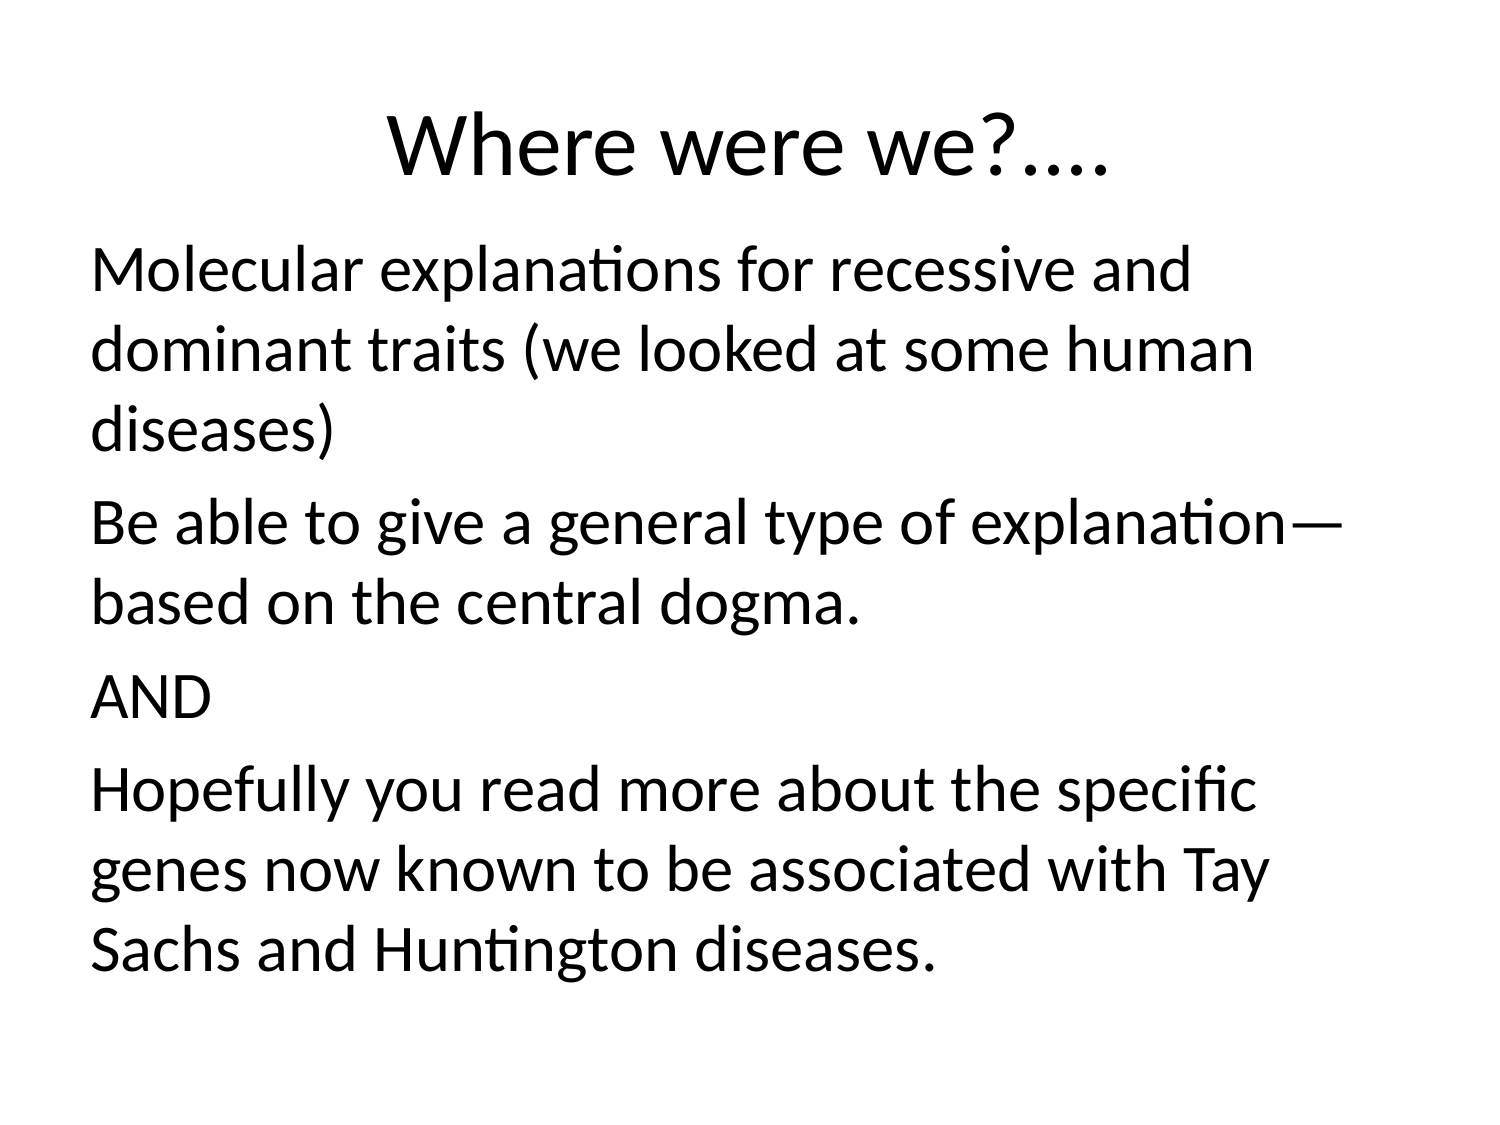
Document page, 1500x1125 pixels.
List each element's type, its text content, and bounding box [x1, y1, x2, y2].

list Molecular explanations for recessive and dominant traits (we looked at some human diseases) Be able to give a general type of explanation—based on the central dogma. AND Hopefully you read more about the specific genes now known to be associated with Tay Sachs and Huntington diseases. [75, 217, 1438, 1080]
title Where were we?.... [75, 45, 1425, 217]
